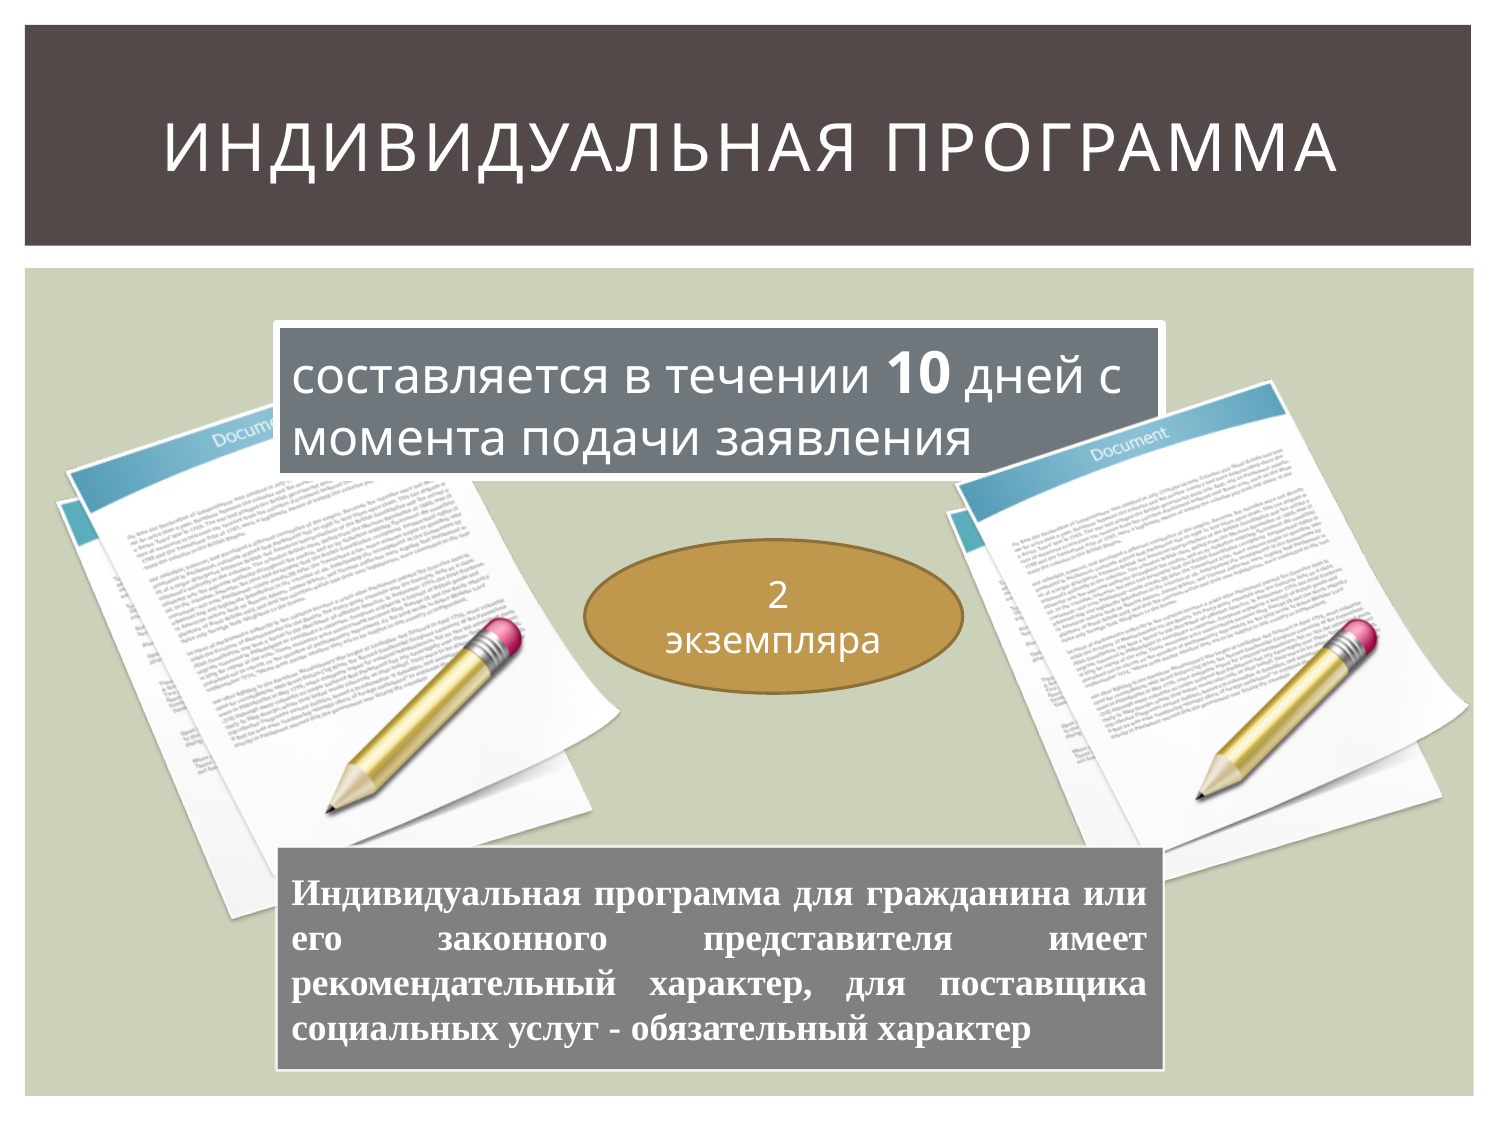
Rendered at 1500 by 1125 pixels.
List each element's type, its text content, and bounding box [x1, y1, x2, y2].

title Индивидуальная программа [62, 58, 1438, 232]
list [0, 314, 636, 953]
text_box 2 экземпляра [640, 538, 886, 695]
text_box составляется в течении 10 дней с момента подачи заявления [640, 320, 1166, 481]
picture [891, 337, 1483, 929]
text_box Индивидуальная программа для гражданина или его законного представителя имеет рекомендательный характер, для поставщика социальных услуг - обязательный характер [278, 848, 1163, 1069]
